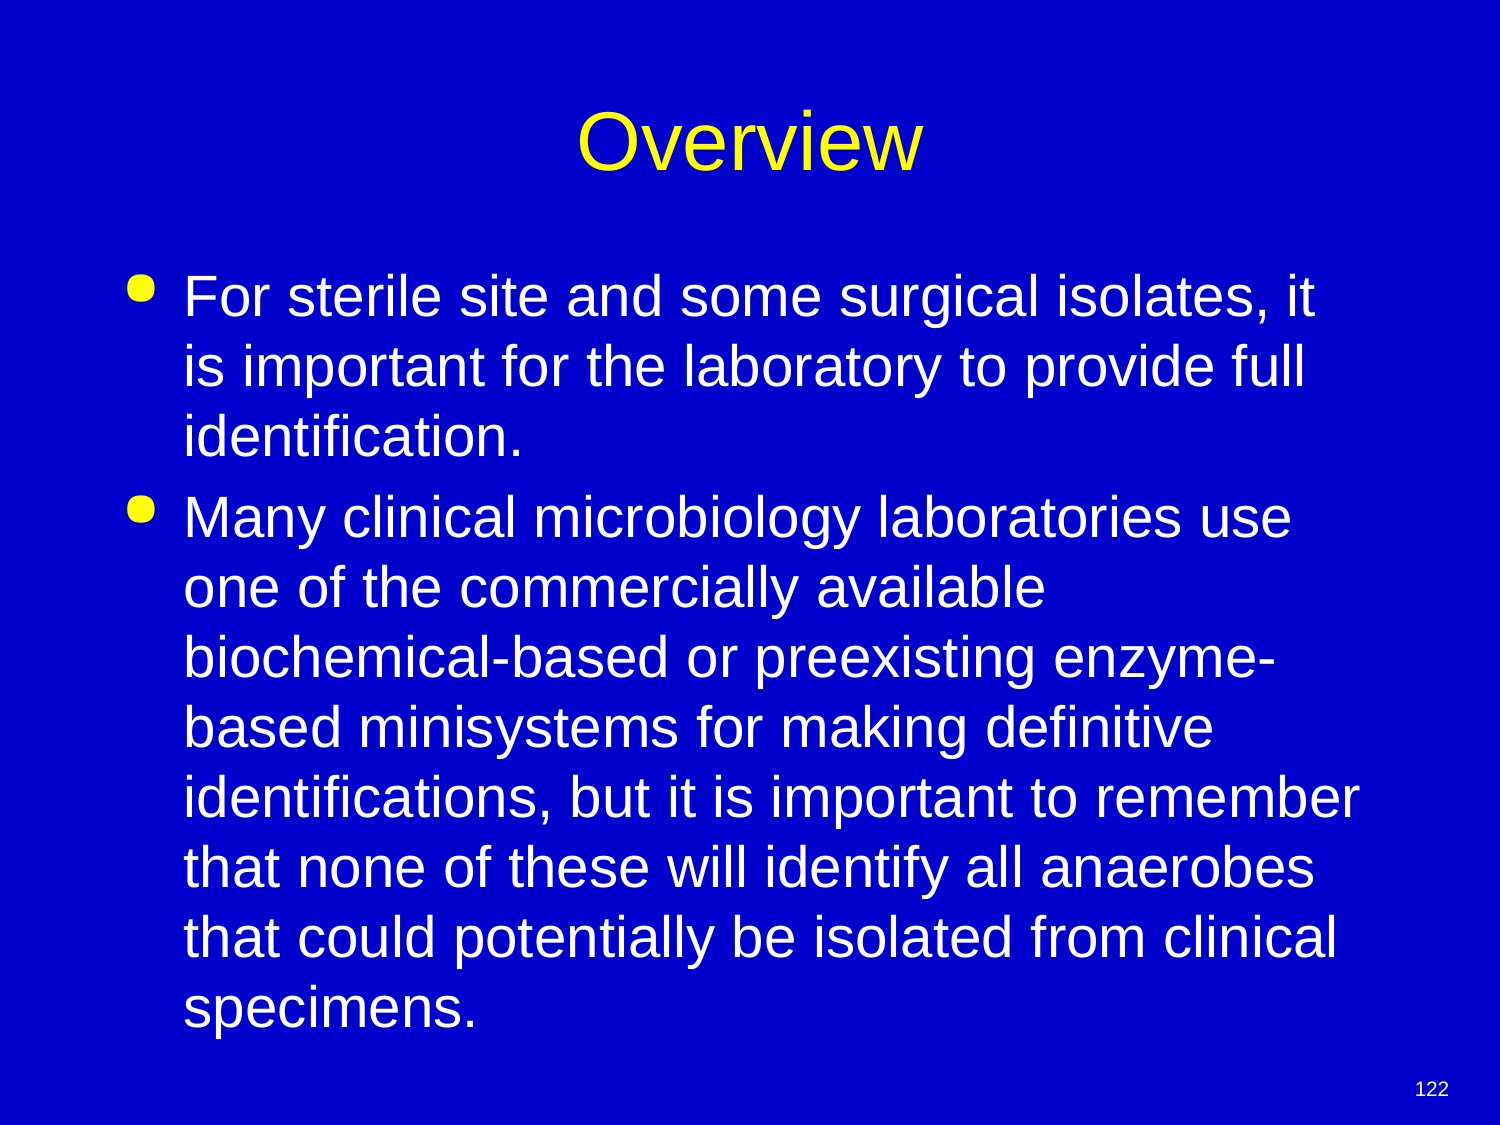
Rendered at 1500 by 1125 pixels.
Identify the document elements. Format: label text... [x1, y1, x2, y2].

title Overview [112, 37, 1388, 238]
list For sterile site and some surgical isolates, it is important for the laboratory to provide full identification. Many clinical microbiology laboratories use one of the commercially available biochemical-based or preexisting enzyme-based minisystems for making definitive identifications, but it is important to remember that none of these will identify all anaerobes that could potentially be isolated from clinical specimens. [111, 249, 1388, 982]
